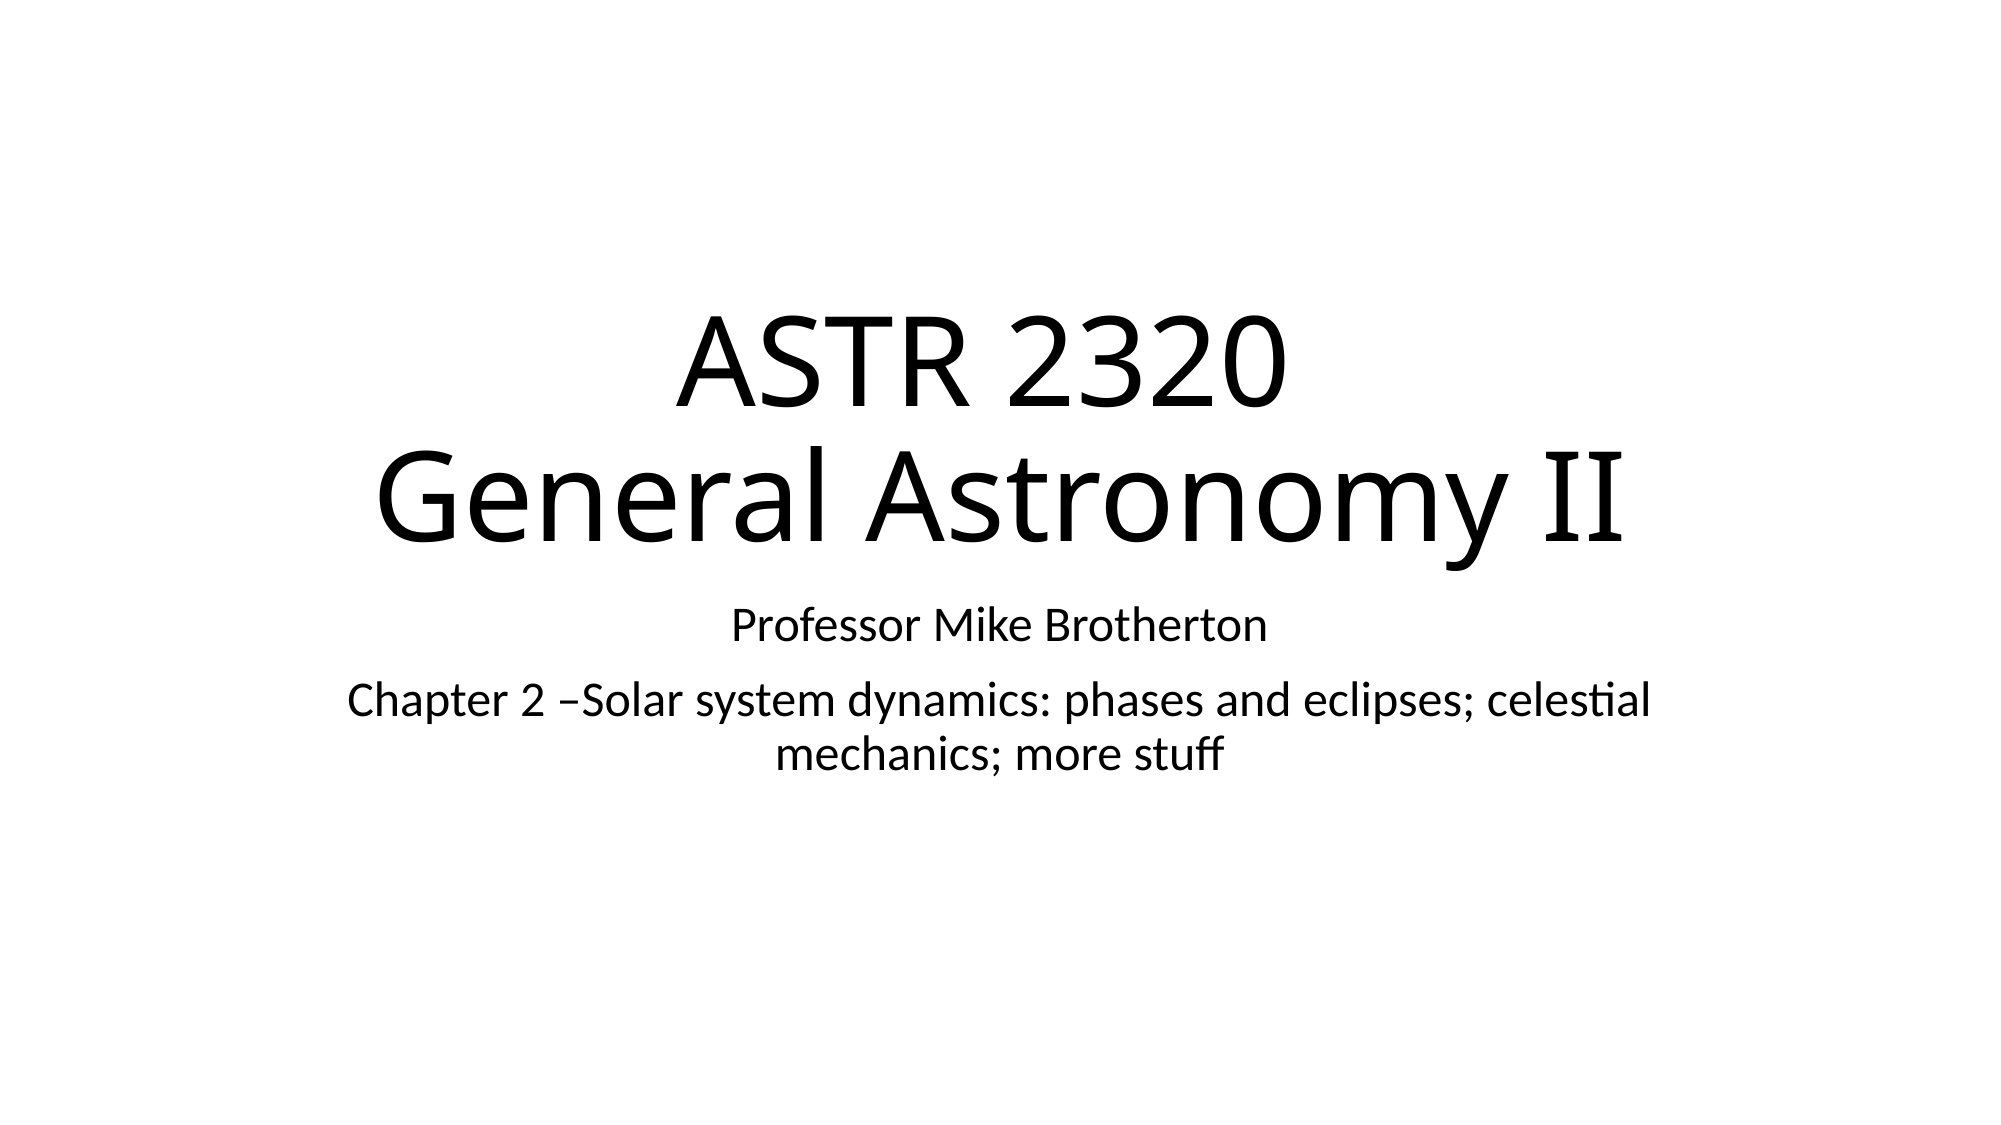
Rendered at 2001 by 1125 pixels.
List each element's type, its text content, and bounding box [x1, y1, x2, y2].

subtitle Professor Mike Brotherton Chapter 2 –Solar system dynamics: phases and eclipses; celestial mechanics; more stuff [249, 590, 1750, 863]
title ASTR 2320 General Astronomy II [249, 184, 1750, 576]
